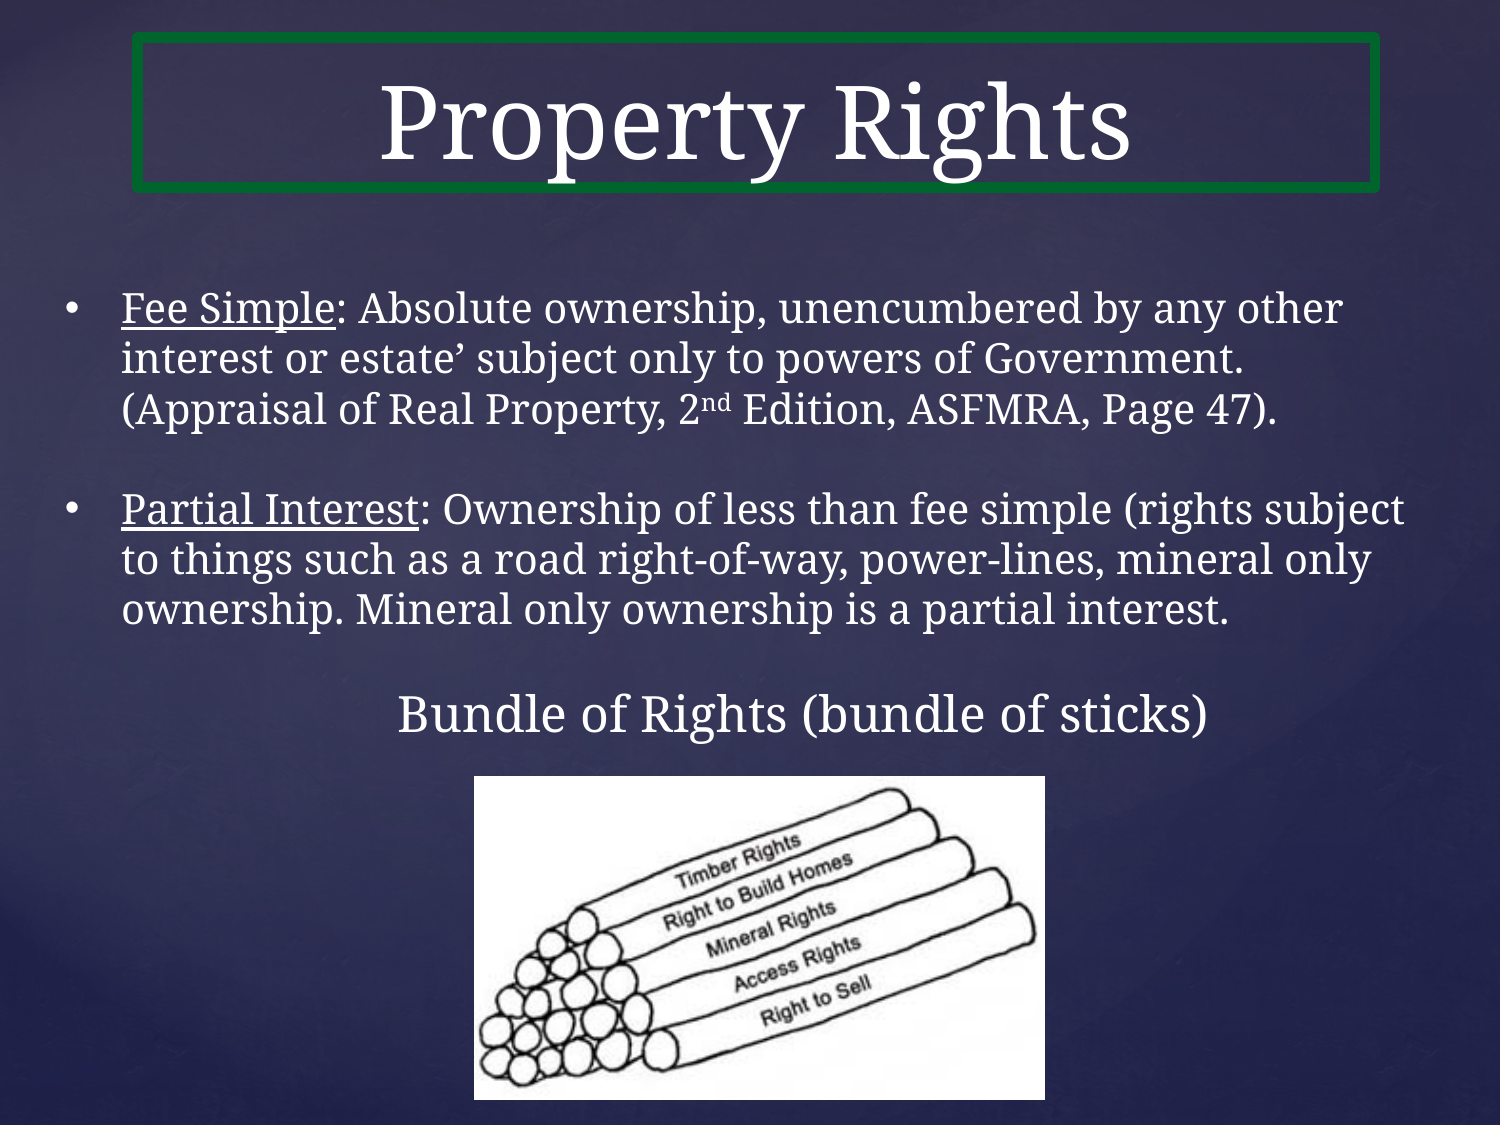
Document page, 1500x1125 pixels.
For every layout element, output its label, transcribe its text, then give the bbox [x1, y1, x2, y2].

picture [474, 776, 1046, 1101]
title Property Rights [137, 37, 1375, 188]
text_box Fee Simple: Absolute ownership, unencumbered by any other interest or estate’ subject only to powers of Government. (Appraisal of Real Property, 2nd Edition, ASFMRA, Page 47). Partial Interest: Ownership of less than fee simple (rights subject to things such as a road right-of-way, power-lines, mineral only ownership. Mineral only ownership is a partial interest. Bundle of Rights (bundle of sticks) [0, 274, 1463, 1125]
